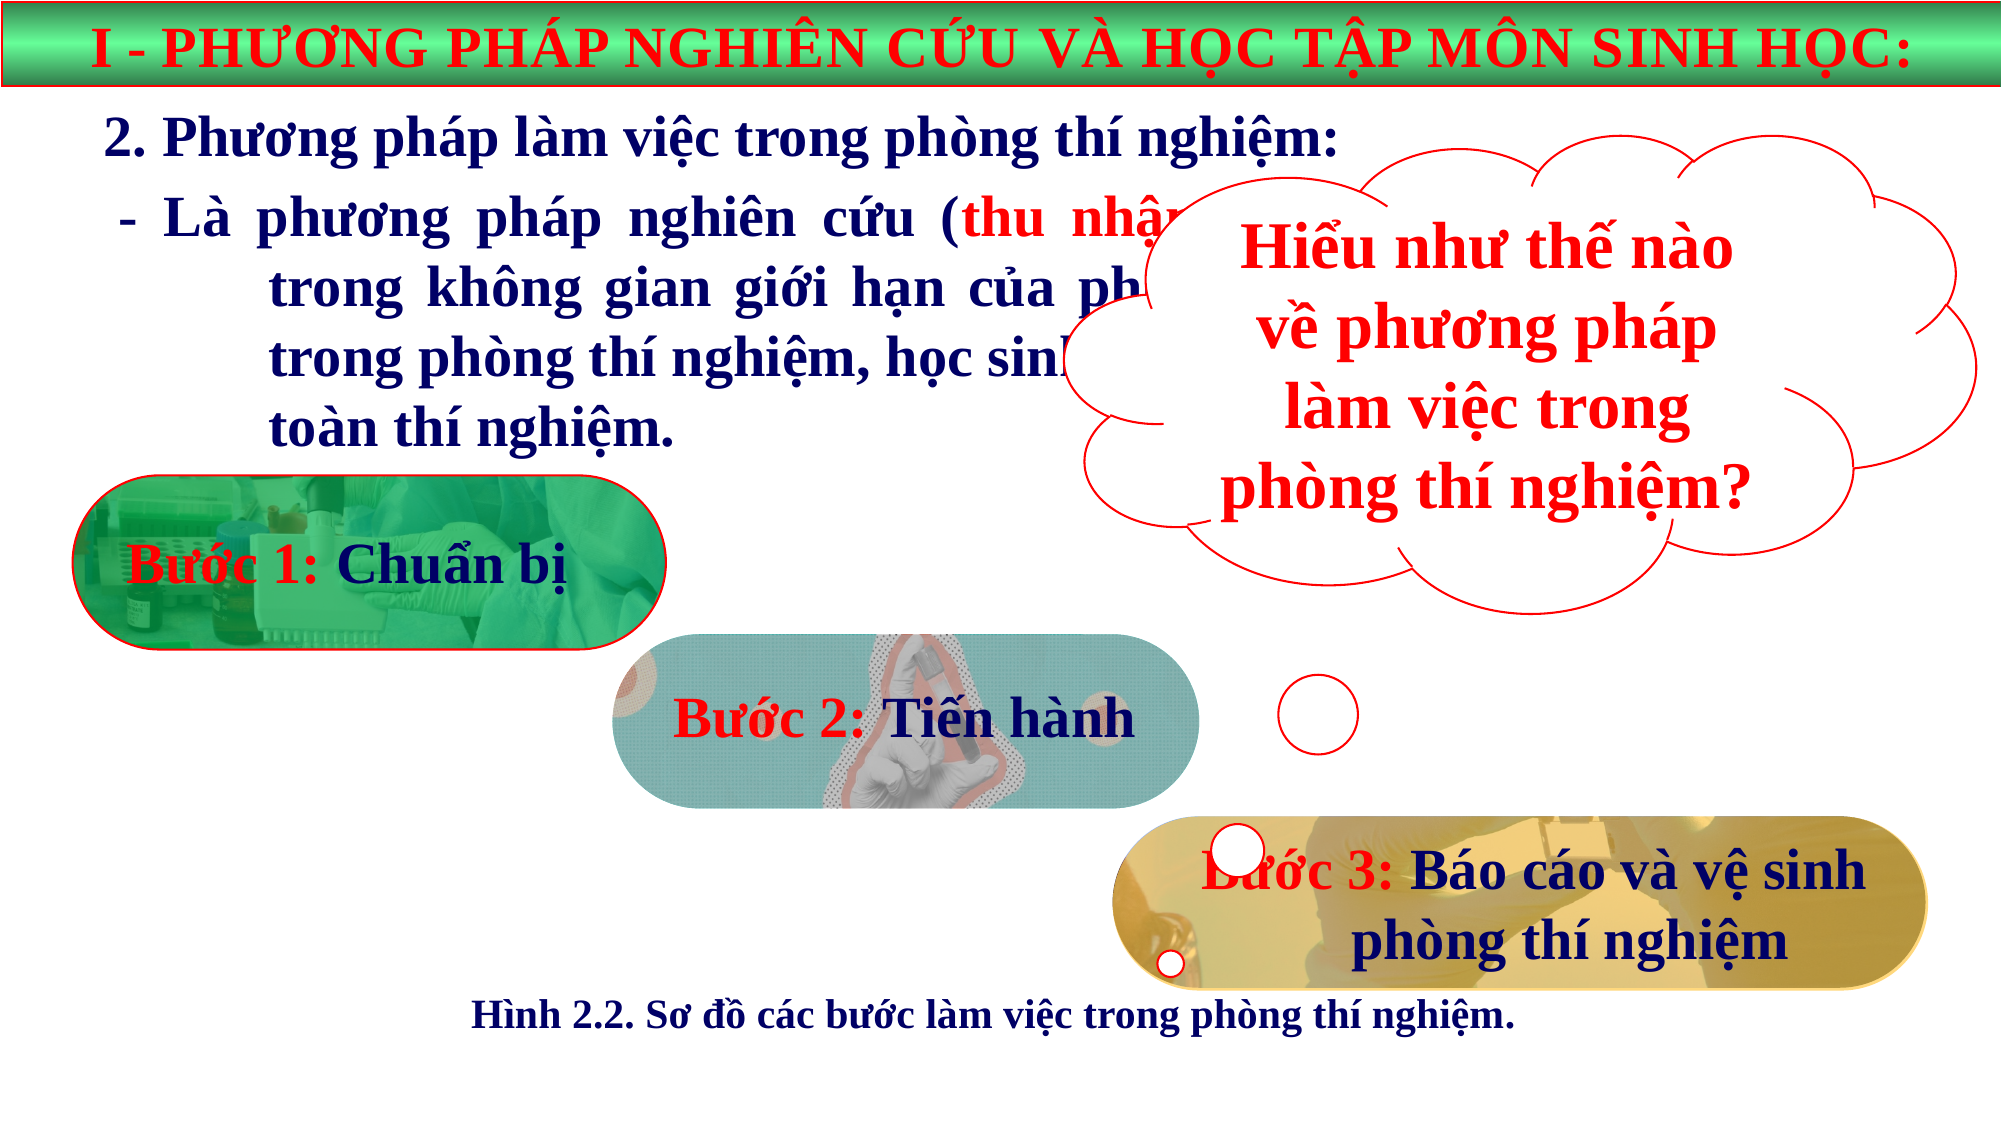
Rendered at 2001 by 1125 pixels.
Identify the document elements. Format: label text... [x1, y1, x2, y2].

text_box Hiểu như thế nào về phương pháp làm việc trong phòng thí nghiệm? [1062, 134, 1978, 616]
text_box I - PHƯƠNG PHÁP NGHIÊN CỨU VÀ HỌC TẬP MÔN SINH HỌC: [2, 1, 2000, 87]
text_box Hình 2.2. Sơ đồ các bước làm việc trong phòng thí nghiệm. [456, 979, 1942, 1045]
text_box - Là phương pháp nghiên cứu (thu nhận thông tin) được thực hiện trong không gian giới hạn của phòng thí nghiệm. Khi làm việc trong phòng thí nghiệm, học sinh cần tuân thủ các quy định về an toàn thí nghiệm. [103, 175, 1373, 466]
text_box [1112, 816, 1929, 991]
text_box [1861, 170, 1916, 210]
text_box 2. Phương pháp làm việc trong phòng thí nghiệm: [89, 90, 1388, 175]
text_box Hiểu như thế nào về phương pháp làm việc trong phòng thí nghiệm? [1277, 673, 1360, 756]
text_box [72, 475, 666, 650]
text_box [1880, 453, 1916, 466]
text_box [612, 634, 1219, 809]
